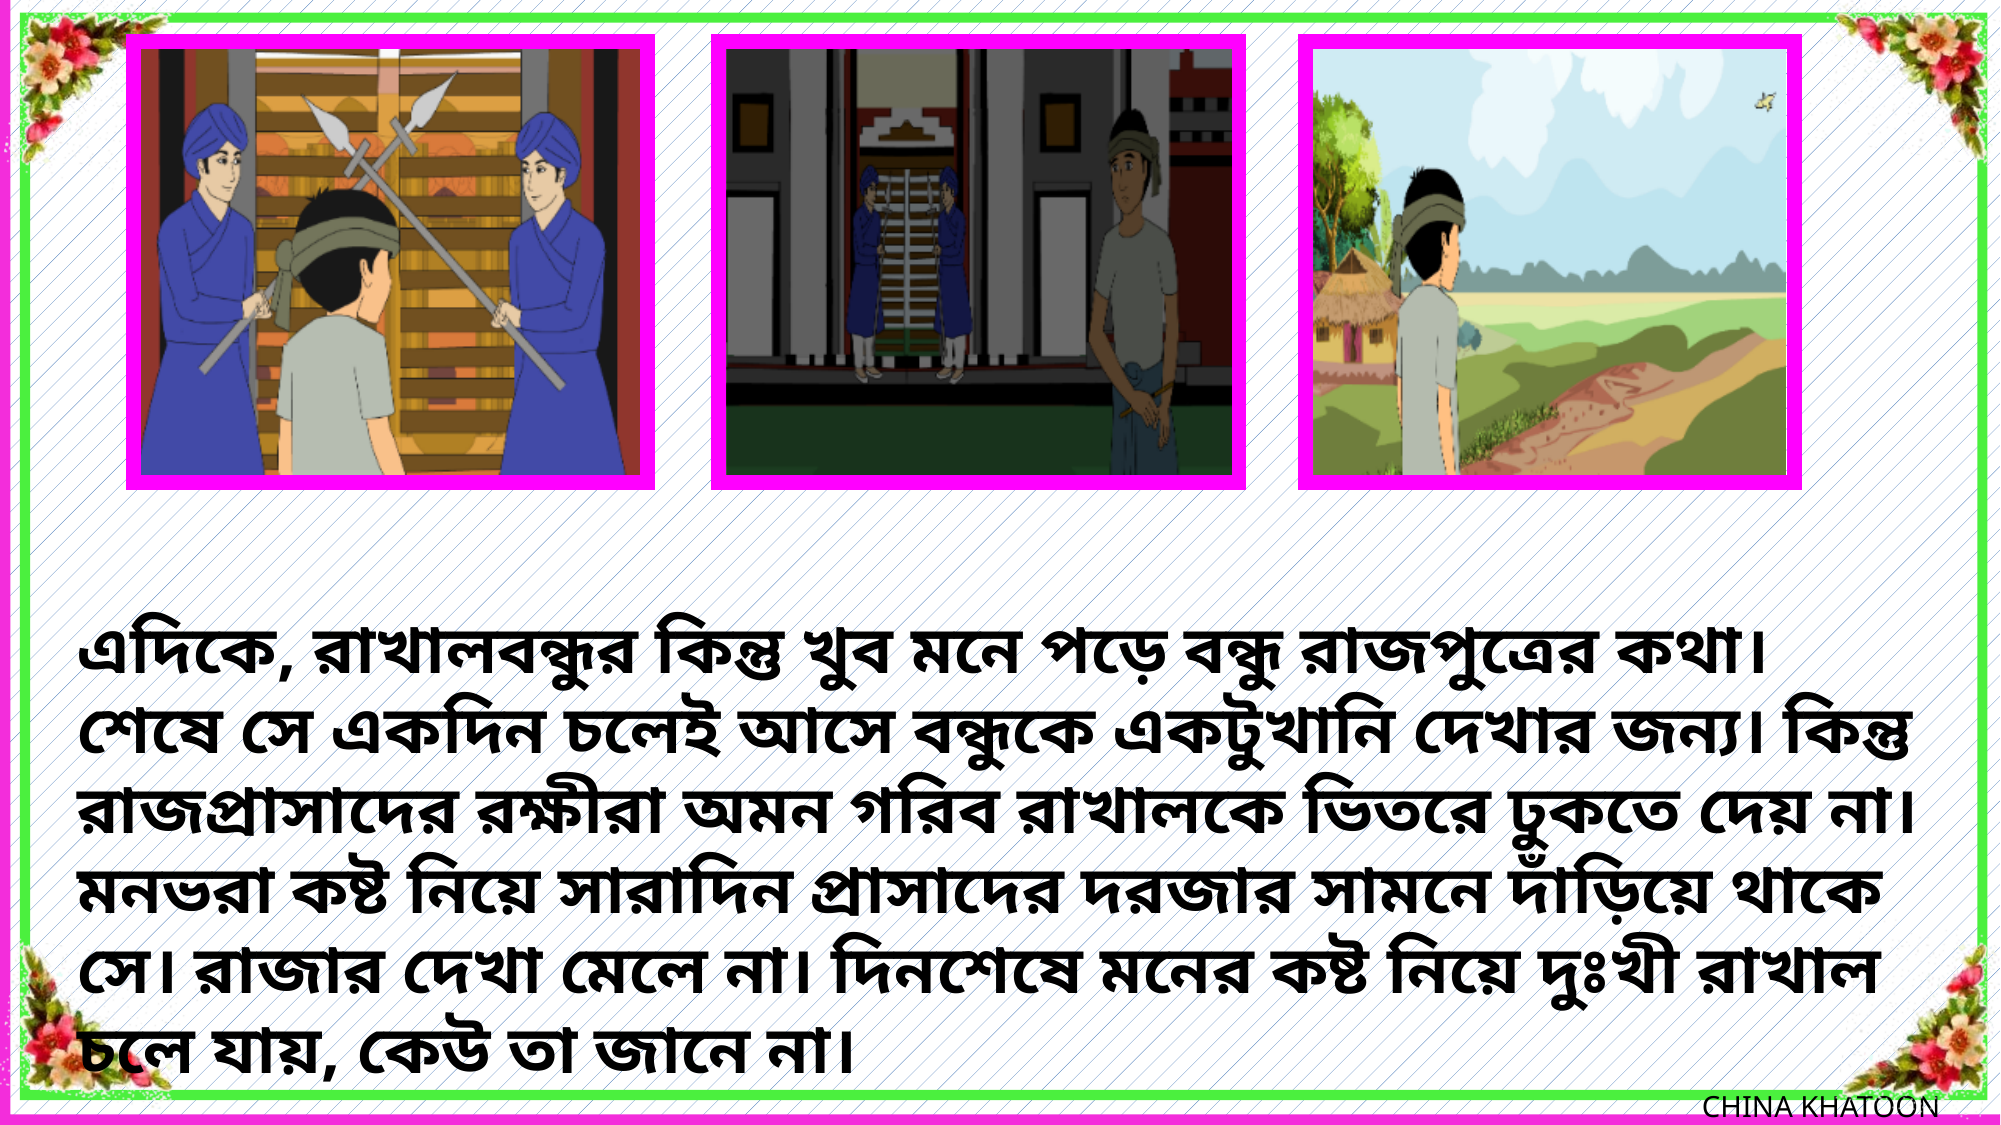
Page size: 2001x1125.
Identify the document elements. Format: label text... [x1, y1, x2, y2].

picture [140, 48, 641, 476]
picture [77, 1095, 185, 1112]
text_box এদিকে, রাখালবন্ধুর কিন্তু খুব মনে পড়ে বন্ধু রাজপুত্রের কথা। শেষে সে একদিন চলেই আসে বন্ধুকে একটুখানি দেখার জন্য। কিন্তু রাজপ্রাসাদের রক্ষীরা অমন গরিব রাখালকে ভিতরে ঢুকতে দেয় না। মনভরা কষ্ট নিয়ে সারাদিন প্রাসাদের দরজার সামনে দাঁড়িয়ে থাকে সে। রাজার দেখা মেলে না। দিনশেষে মনের কষ্ট নিয়ে দুঃখী রাখাল চলে যায়, কেউ তা জানে না। [62, 599, 1938, 1095]
picture [725, 48, 1232, 476]
picture [1836, 923, 2001, 1120]
picture [1802, 0, 2001, 166]
picture [0, 939, 62, 1093]
picture [1, 0, 174, 194]
picture [1312, 48, 1788, 476]
